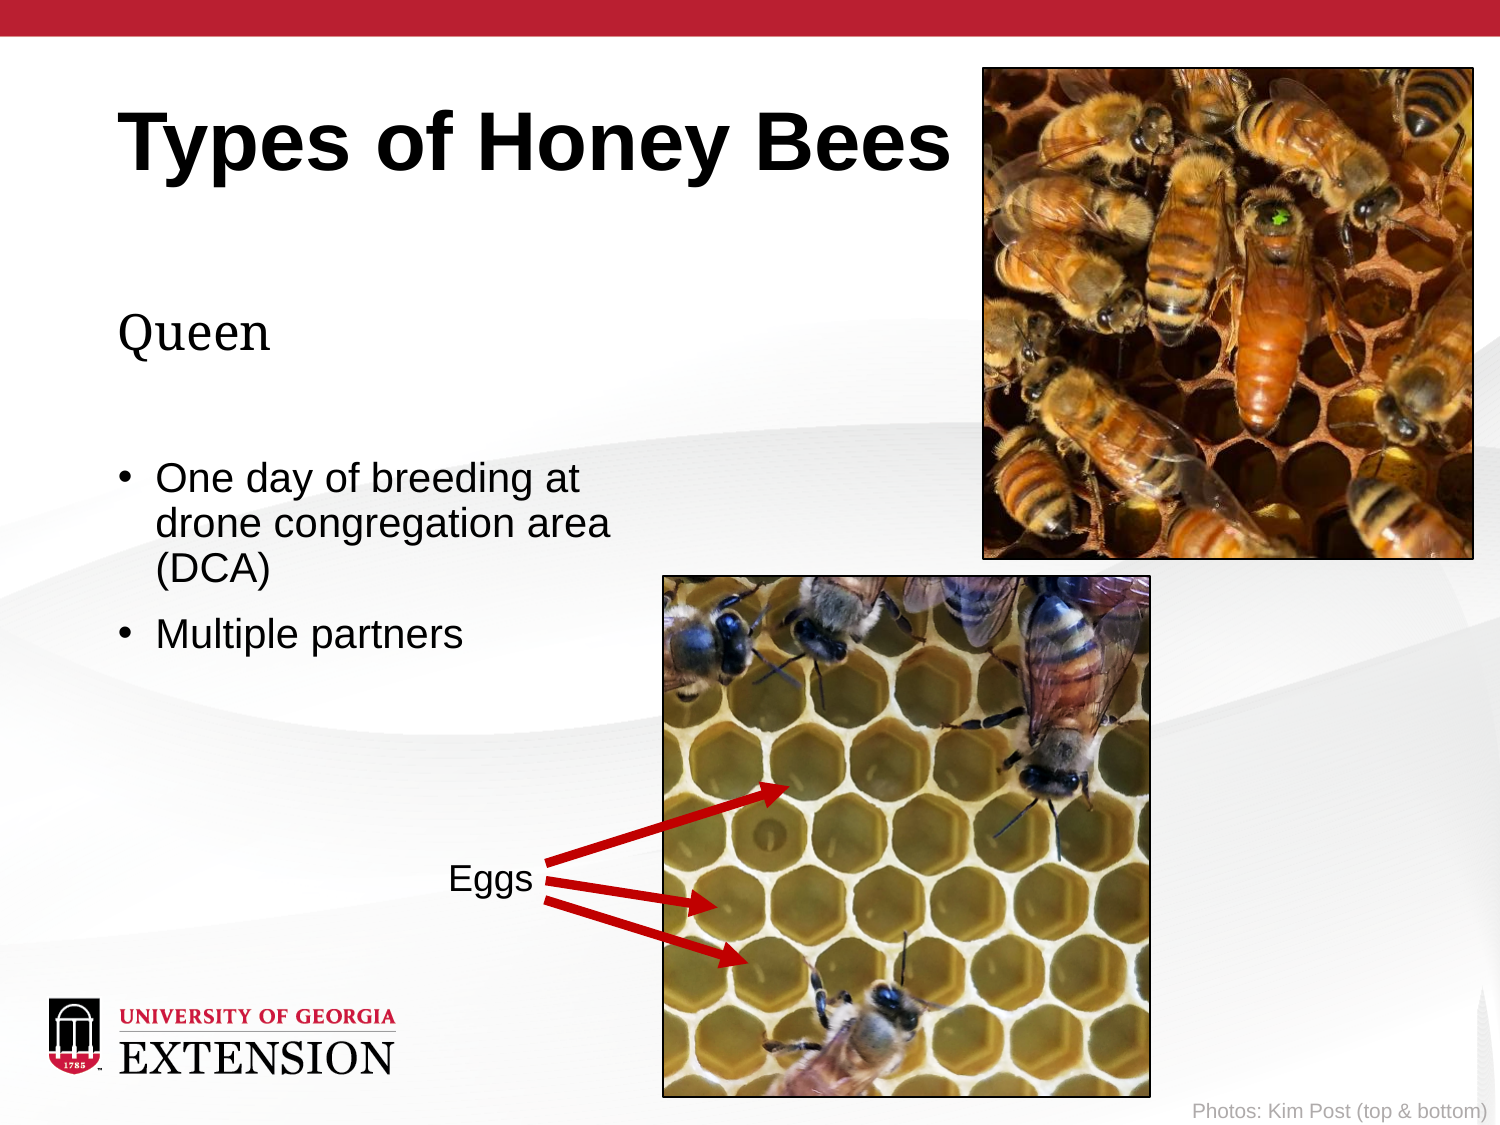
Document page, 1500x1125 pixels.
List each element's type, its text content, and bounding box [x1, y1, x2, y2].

picture [0, 0, 1500, 1125]
title Types of Honey Bees [103, 91, 982, 278]
text_box Photos: Kim Post (top & bottom) [1177, 1089, 1500, 1125]
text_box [544, 899, 749, 964]
list Queen One day of breeding at drone congregation area (DCA) Multiple partners [103, 299, 686, 1014]
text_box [545, 786, 790, 864]
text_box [545, 880, 718, 908]
text_box Eggs [433, 846, 558, 907]
